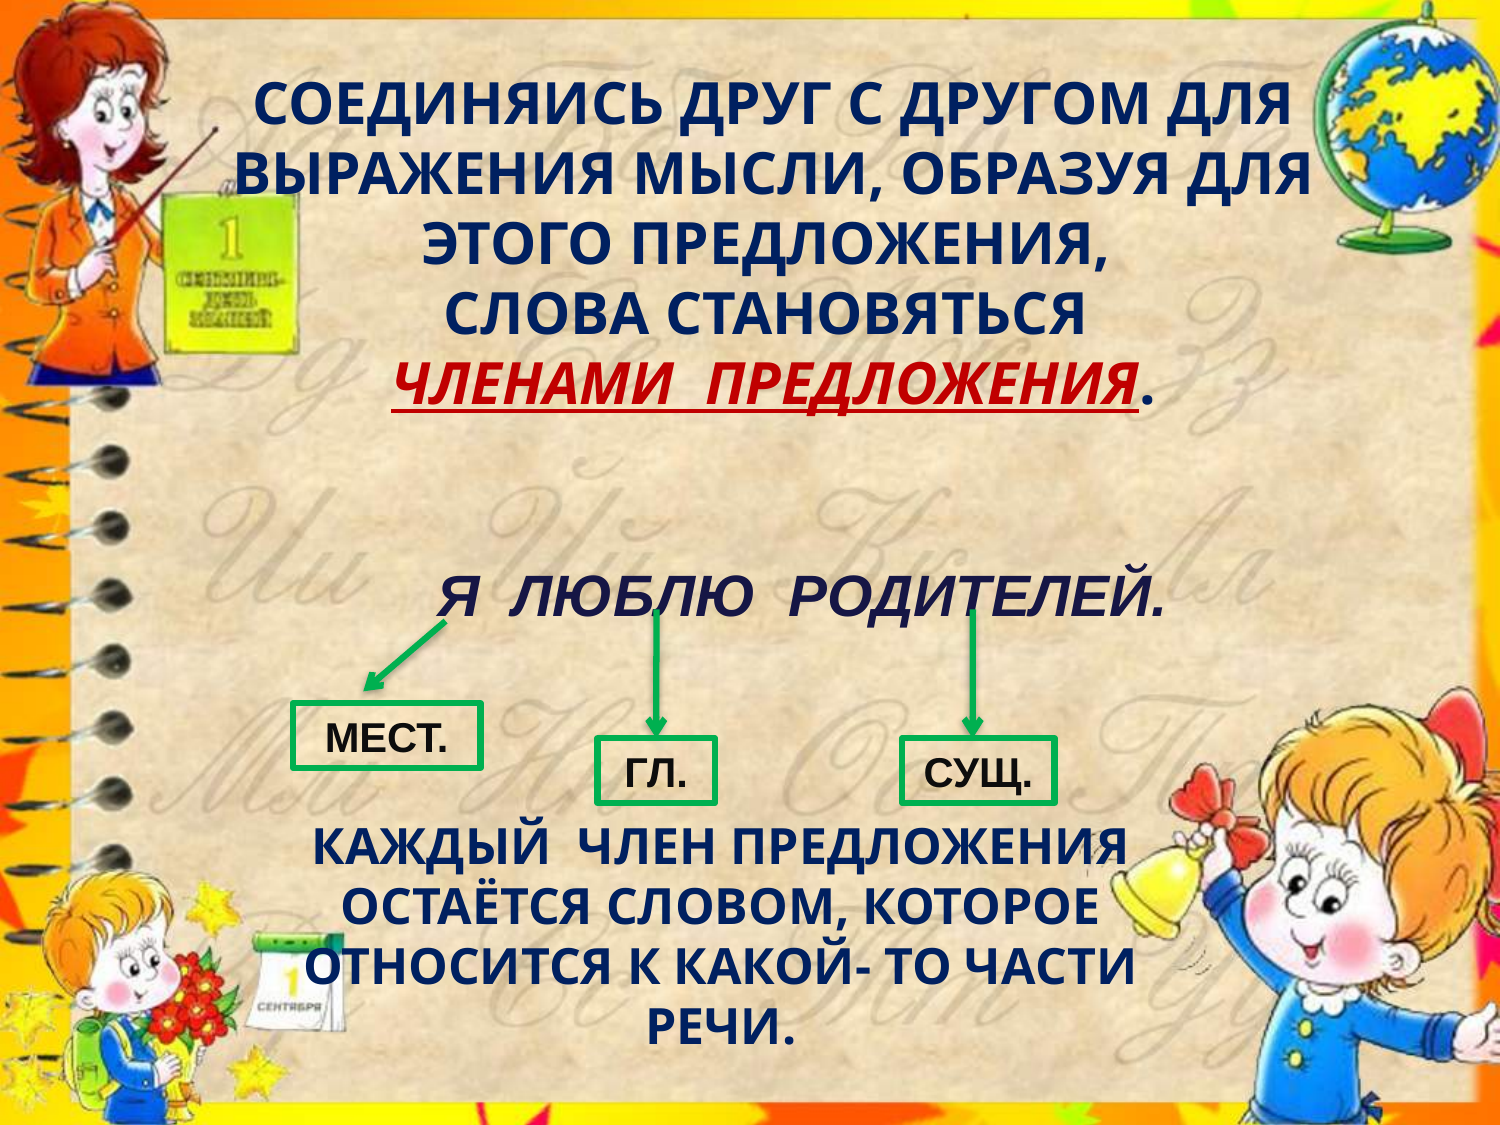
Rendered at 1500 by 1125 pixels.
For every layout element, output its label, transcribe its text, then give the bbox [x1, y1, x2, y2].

picture [0, 0, 1500, 1125]
text_box СУЩ. [902, 738, 1055, 804]
text_box КАЖДЫЙ ЧЛЕН ПРЕДЛОЖЕНИЯ ОСТАЁТСЯ СЛОВОМ, КОТОРОЕ ОТНОСИТСЯ К КАКОЙ- ТО ЧАСТИ РЕЧИ. [246, 806, 1196, 1062]
text_box СОЕДИНЯИСЬ ДРУГ С ДРУГОМ ДЛЯ ВЫРАЖЕНИЯ МЫСЛИ, ОБРАЗУЯ ДЛЯ ЭТОГО ПРЕДЛОЖЕНИЯ, СЛОВА СТАНОВЯТЬСЯ ЧЛЕНАМИ ПРЕДЛОЖЕНИЯ. [199, 58, 1348, 424]
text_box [363, 620, 446, 692]
text_box ГЛ. [597, 738, 715, 804]
text_box МЕСТ. [292, 703, 481, 768]
text_box Я ЛЮБЛЮ РОДИТЕЛЕЙ. [328, 550, 1278, 636]
